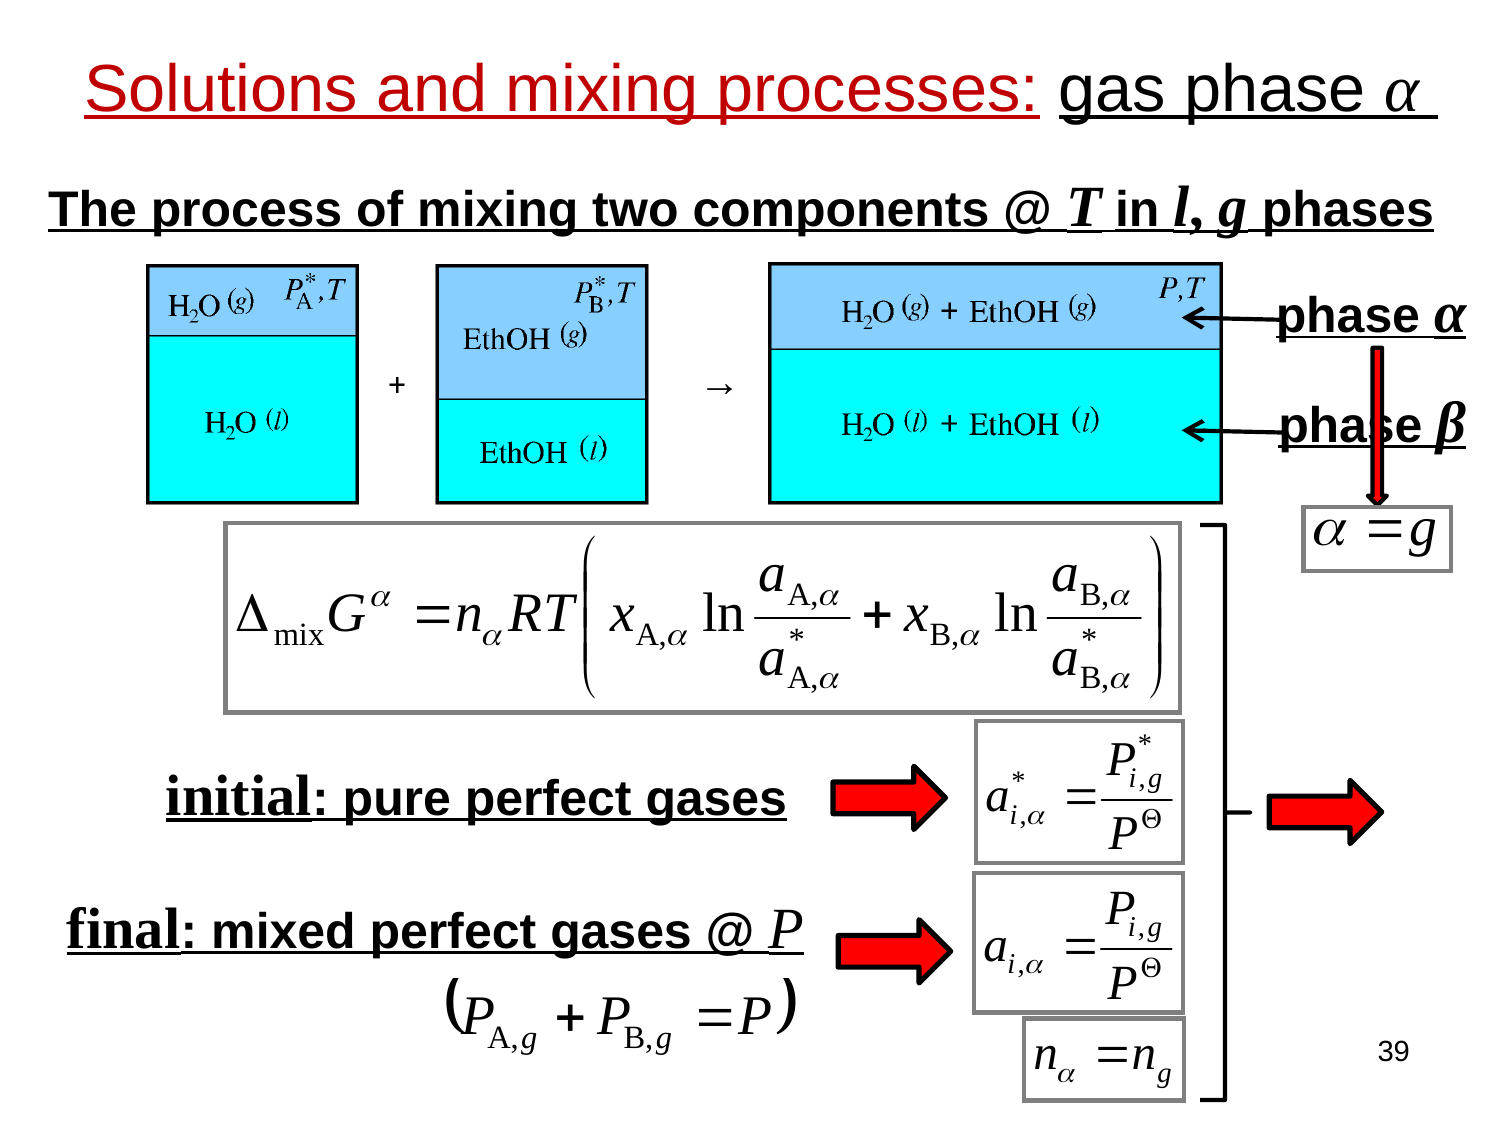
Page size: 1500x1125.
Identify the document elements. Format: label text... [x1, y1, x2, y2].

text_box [975, 874, 1181, 1011]
text_box phase α [1261, 267, 1482, 352]
slide_number 39 [1186, 1024, 1425, 1103]
text_box [832, 766, 946, 830]
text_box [977, 722, 1182, 861]
text_box The process of mixing two components @ T in l, g phases [33, 160, 1449, 246]
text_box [1025, 1020, 1182, 1099]
text_box phase β [1385, 376, 1482, 462]
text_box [436, 978, 799, 1068]
picture [765, 260, 1226, 506]
picture [144, 262, 651, 506]
text_box [1200, 524, 1251, 1101]
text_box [1305, 508, 1450, 570]
text_box final: mixed perfect gases @ P [52, 882, 820, 968]
text_box [1269, 780, 1382, 844]
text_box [227, 524, 1179, 711]
text_box → [684, 347, 756, 413]
text_box phase β [1263, 376, 1370, 462]
text_box [838, 919, 951, 983]
text_box [1365, 345, 1389, 505]
text_box Solutions and mixing processes: gas phase α [69, 37, 1459, 150]
text_box initial: pure perfect gases [151, 749, 803, 834]
